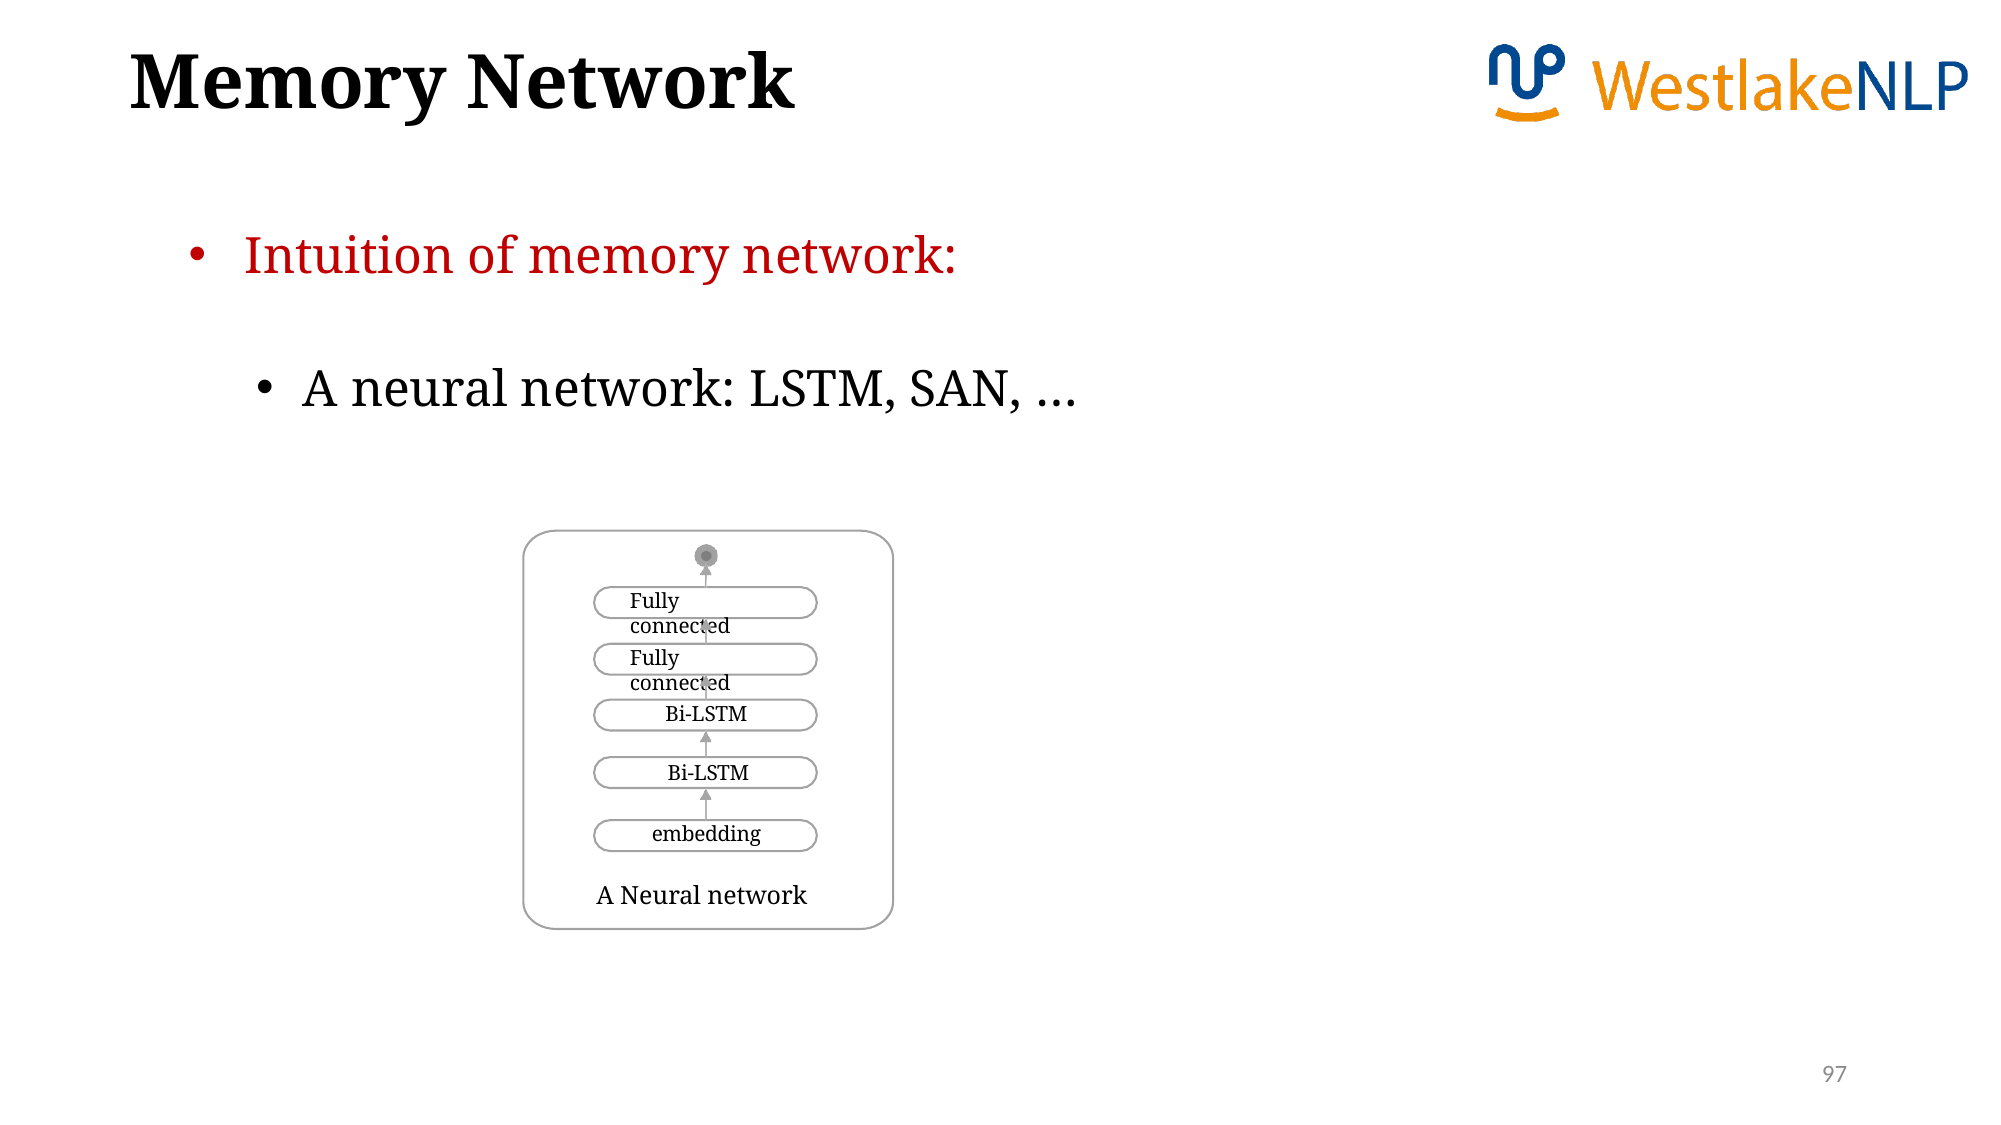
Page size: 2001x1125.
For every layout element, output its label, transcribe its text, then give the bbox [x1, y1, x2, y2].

text_box A neural network: LSTM, SAN, … [241, 349, 1525, 484]
text_box Memory Network [115, 26, 1354, 131]
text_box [523, 530, 894, 930]
slide_number 97 [1412, 1042, 1863, 1103]
picture [1459, 0, 2000, 170]
text_box Intuition of memory network: [173, 215, 1512, 291]
